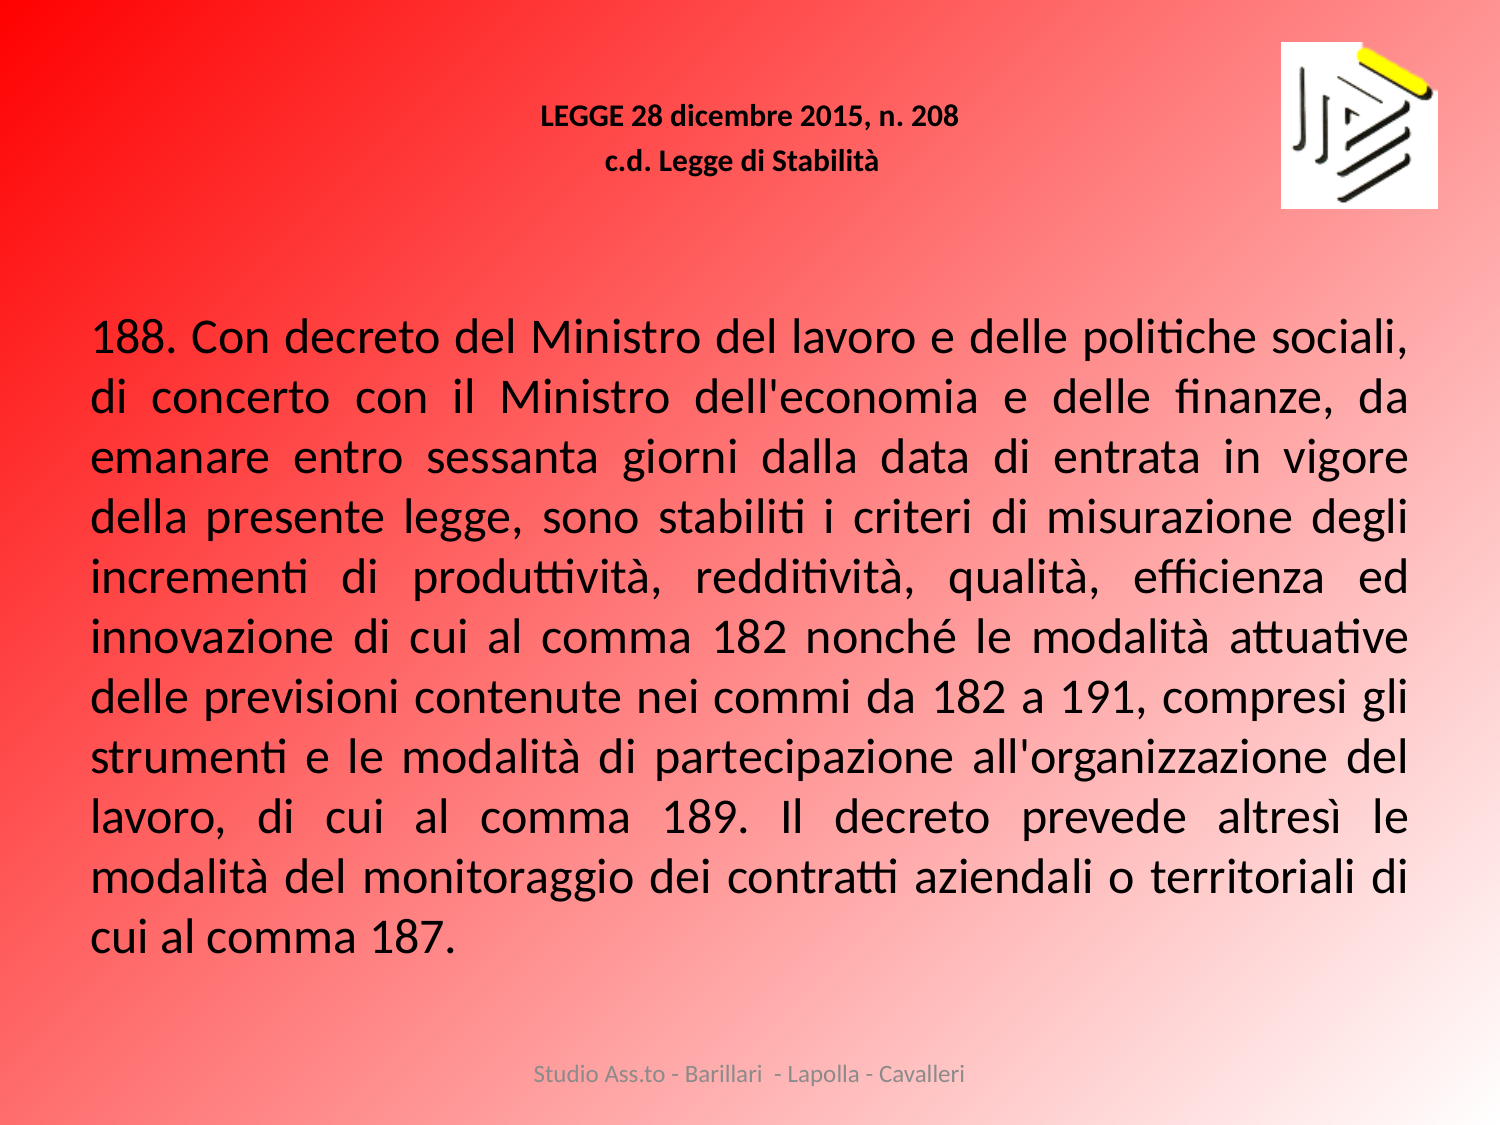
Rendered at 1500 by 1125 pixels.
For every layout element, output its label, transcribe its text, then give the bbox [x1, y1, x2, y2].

title LEGGE 28 dicembre 2015, n. 208 c.d. Legge di Stabilità [75, 45, 1425, 233]
footer Studio Ass.to - Barillari - Lapolla - Cavalleri [512, 1042, 988, 1103]
list 188. Con decreto del Ministro del lavoro e delle politiche sociali, di concerto con il Ministro dell'economia e delle finanze, da emanare entro sessanta giorni dalla data di entrata in vigore della presente legge, sono stabiliti i criteri di misurazione degli incrementi di produttività, redditività, qualità, efficienza ed innovazione di cui al comma 182 nonché le modalità attuative delle previsioni contenute nei commi da 182 a 191, compresi gli strumenti e le modalità di partecipazione all'organizzazione del lavoro, di cui al comma 189. Il decreto prevede altresì le modalità del monitoraggio dei contratti aziendali o territoriali di cui al comma 187. [75, 296, 1425, 972]
picture [1281, 42, 1438, 209]
